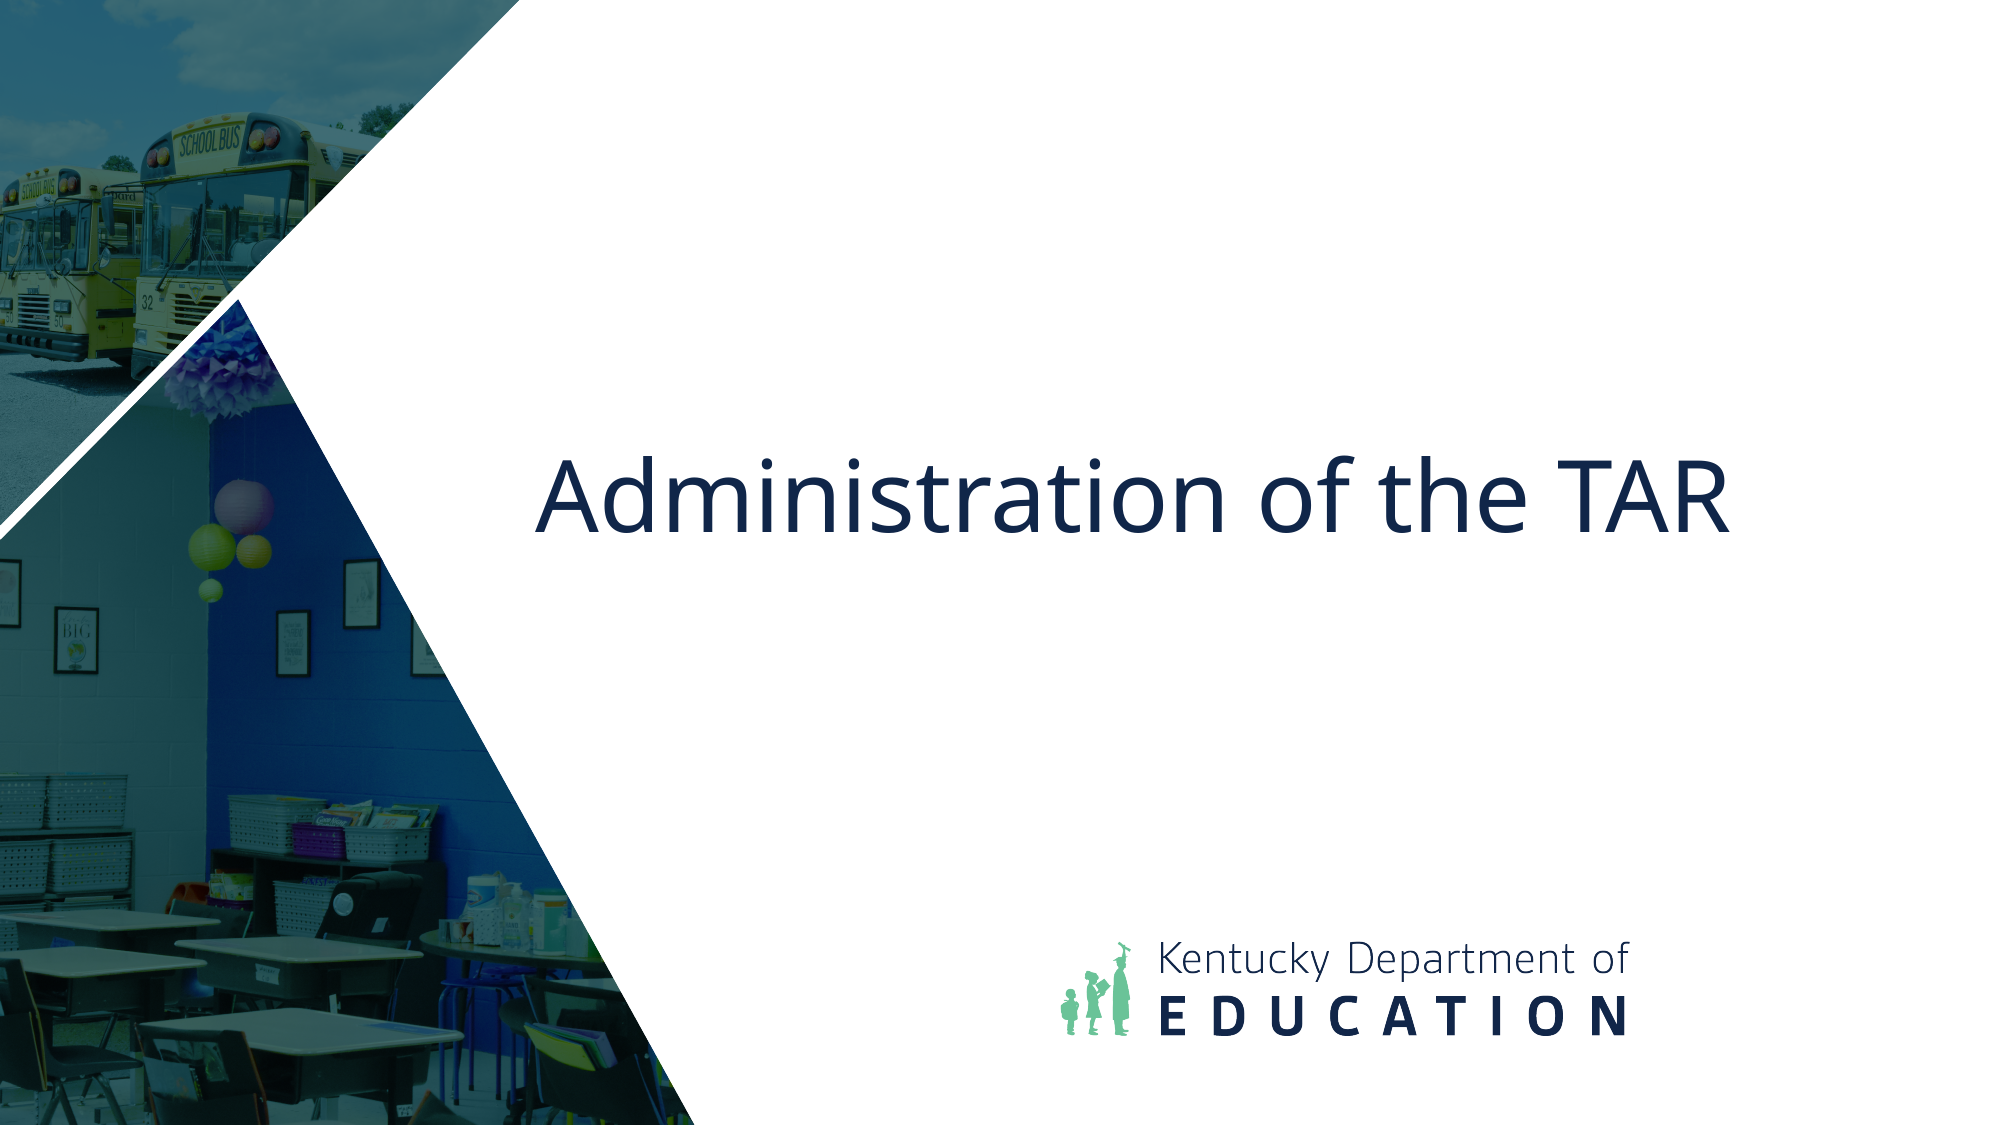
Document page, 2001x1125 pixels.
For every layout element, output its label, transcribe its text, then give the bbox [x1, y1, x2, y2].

picture [0, 0, 2001, 1125]
title Administration of the TAR [345, 180, 1924, 562]
